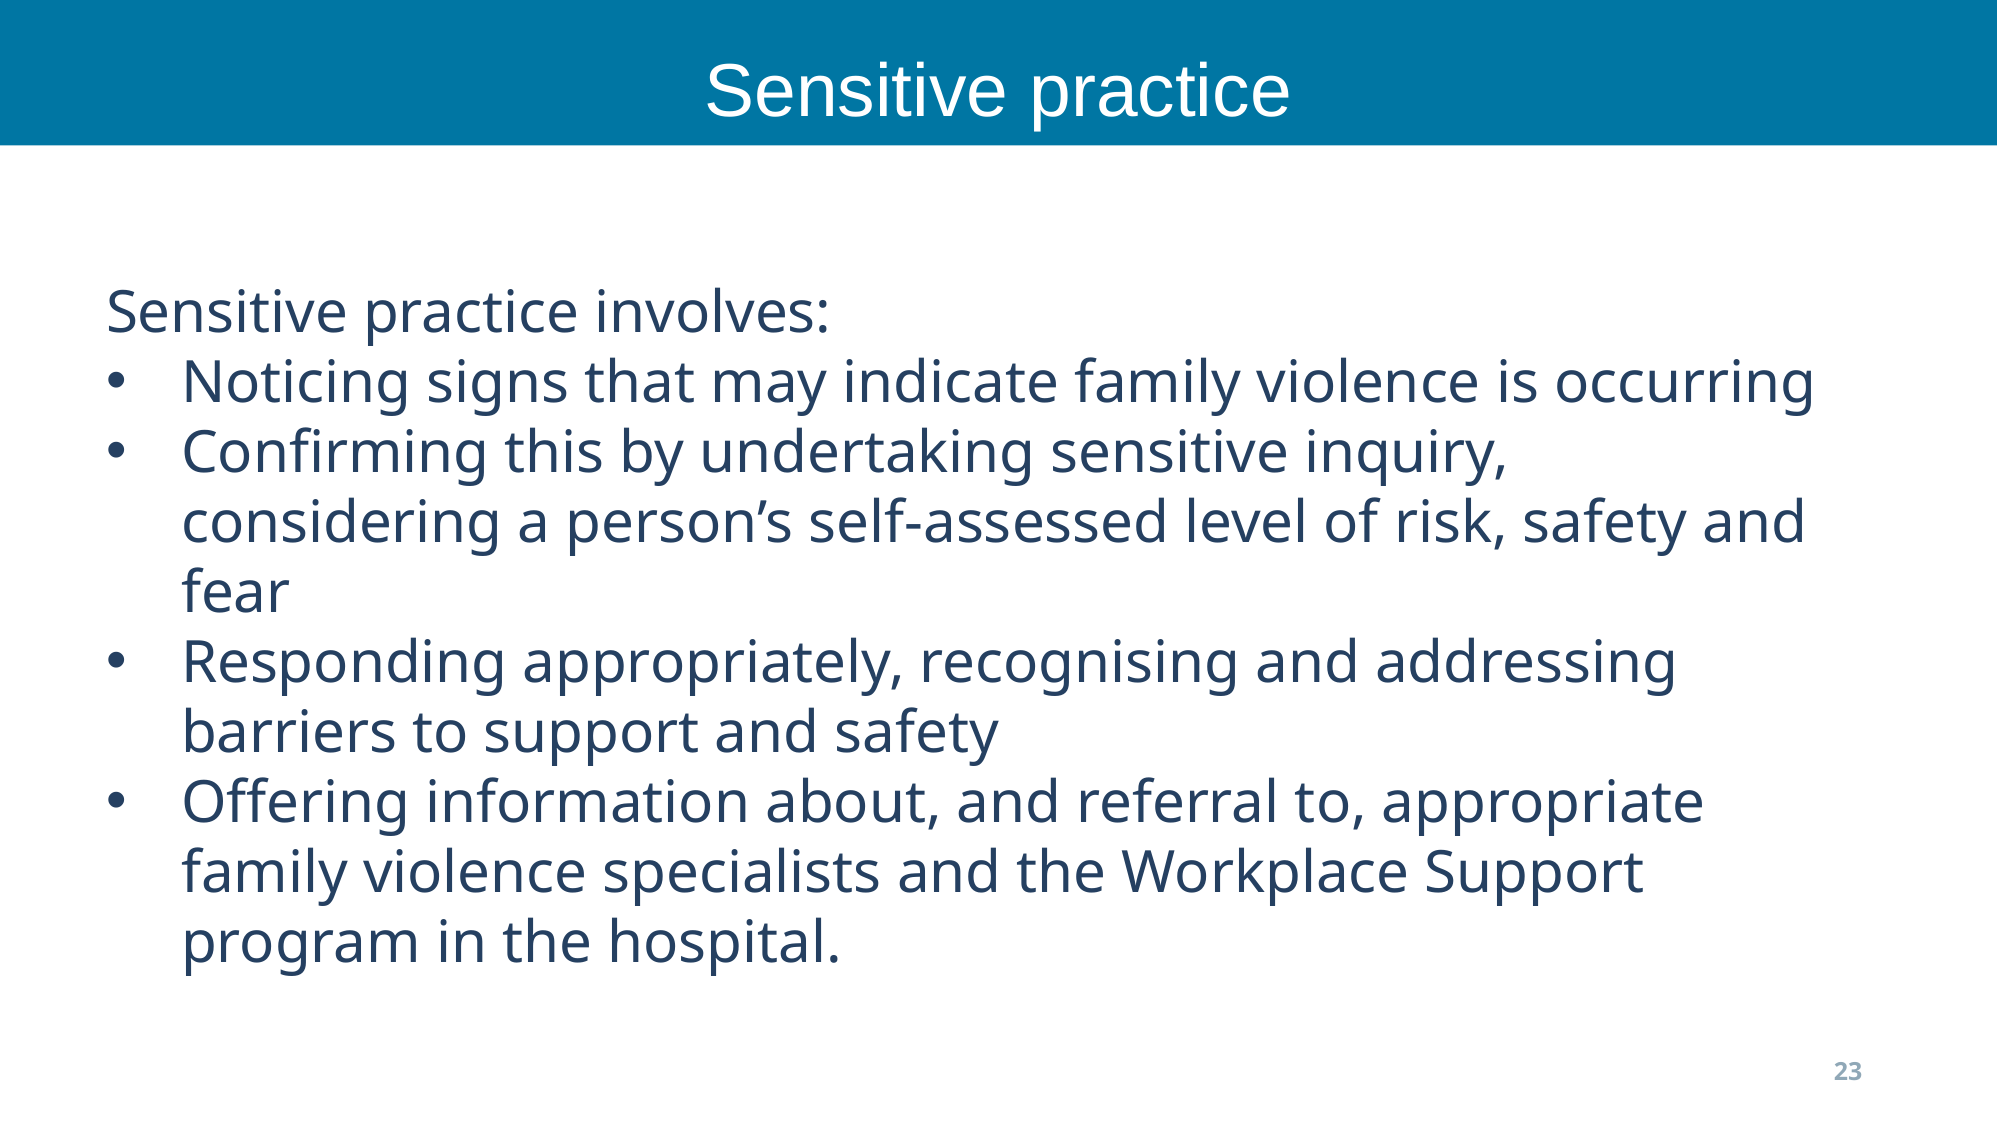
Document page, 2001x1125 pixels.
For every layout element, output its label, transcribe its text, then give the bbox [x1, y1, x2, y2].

text_box Sensitive practice involves: Noticing signs that may indicate family violence is occurring Confirming this by undertaking sensitive inquiry, considering a person’s self-assessed level of risk, safety and fear Responding appropriately, recognising and addressing barriers to support and safety Offering information about, and referral to, appropriate family violence specialists and the Workplace Support program in the hospital. [58, 215, 1866, 1034]
text_box Sensitive practice [0, 0, 1997, 146]
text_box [974, 742, 1866, 890]
slide_number 23 [1412, 1042, 1863, 1103]
